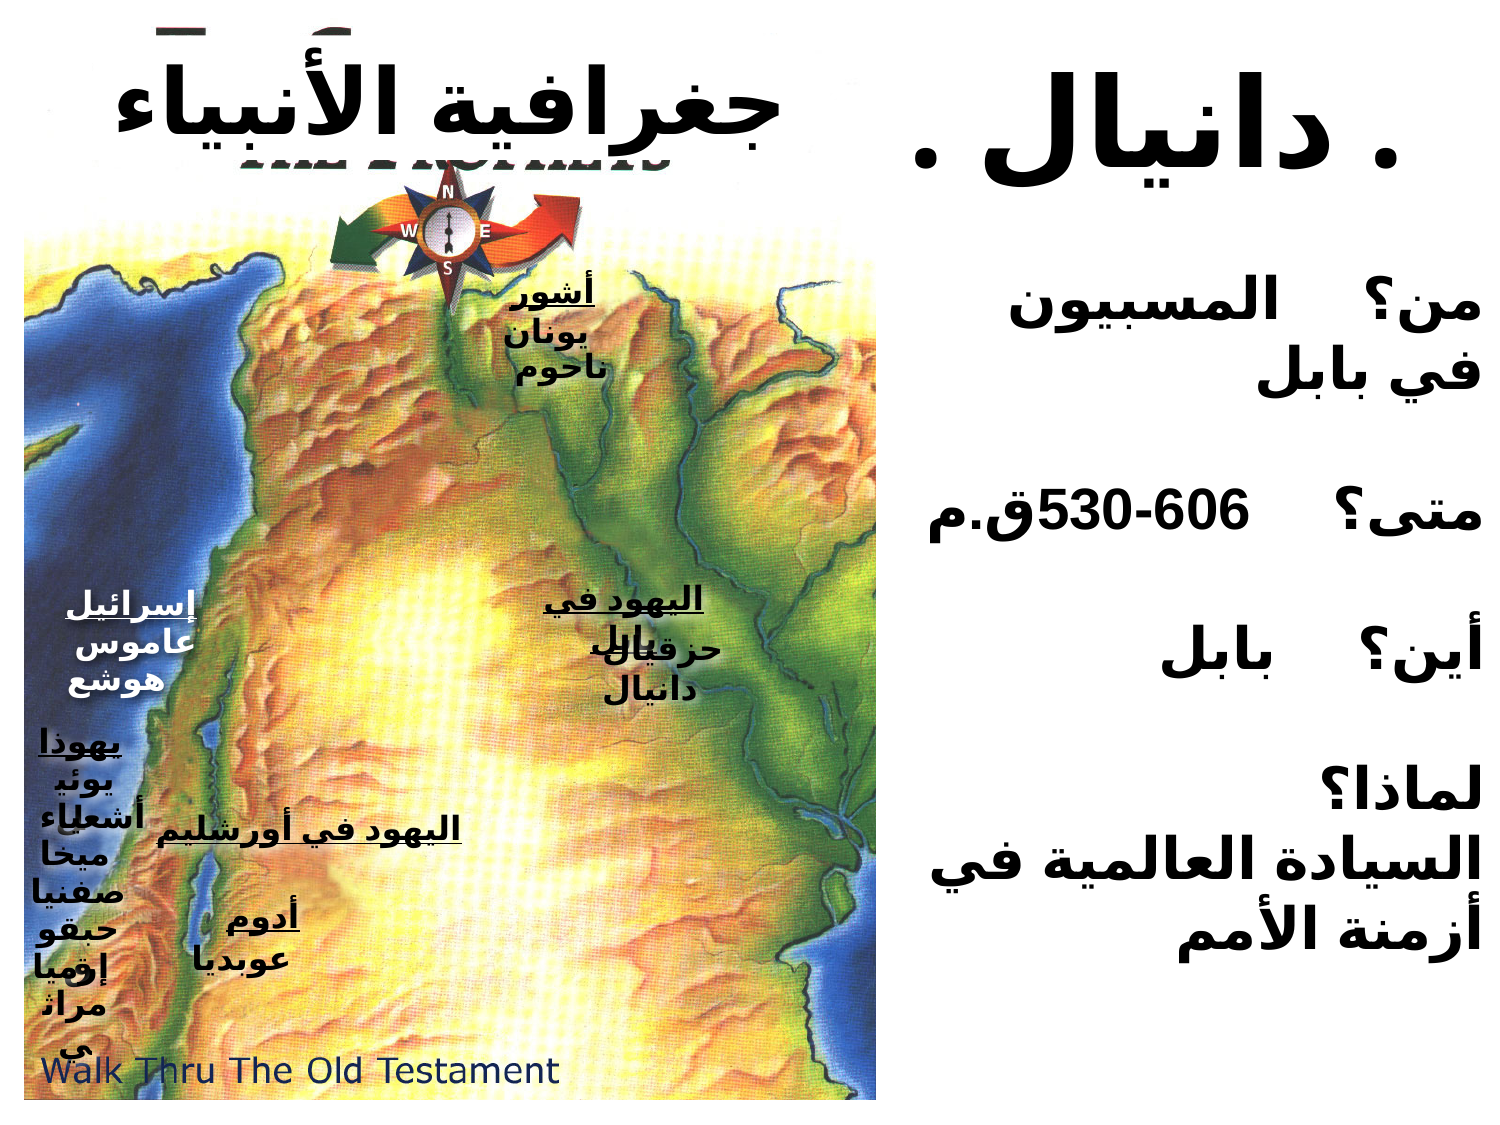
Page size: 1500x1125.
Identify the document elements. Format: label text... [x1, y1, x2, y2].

text_box مراثي [12, 974, 19, 1070]
picture [24, 18, 876, 1101]
text_box حبقوق [12, 899, 19, 937]
text_box . دانيال . [879, 34, 1424, 200]
text_box صفنيا [12, 862, 19, 899]
text_box من؟ المسبيون في بابل متى؟ 606-530ق.م أين؟ بابل لماذا؟ السيادة العالمية في أزمنة الأمم [887, 254, 1500, 1109]
text_box إرميا [12, 937, 19, 974]
